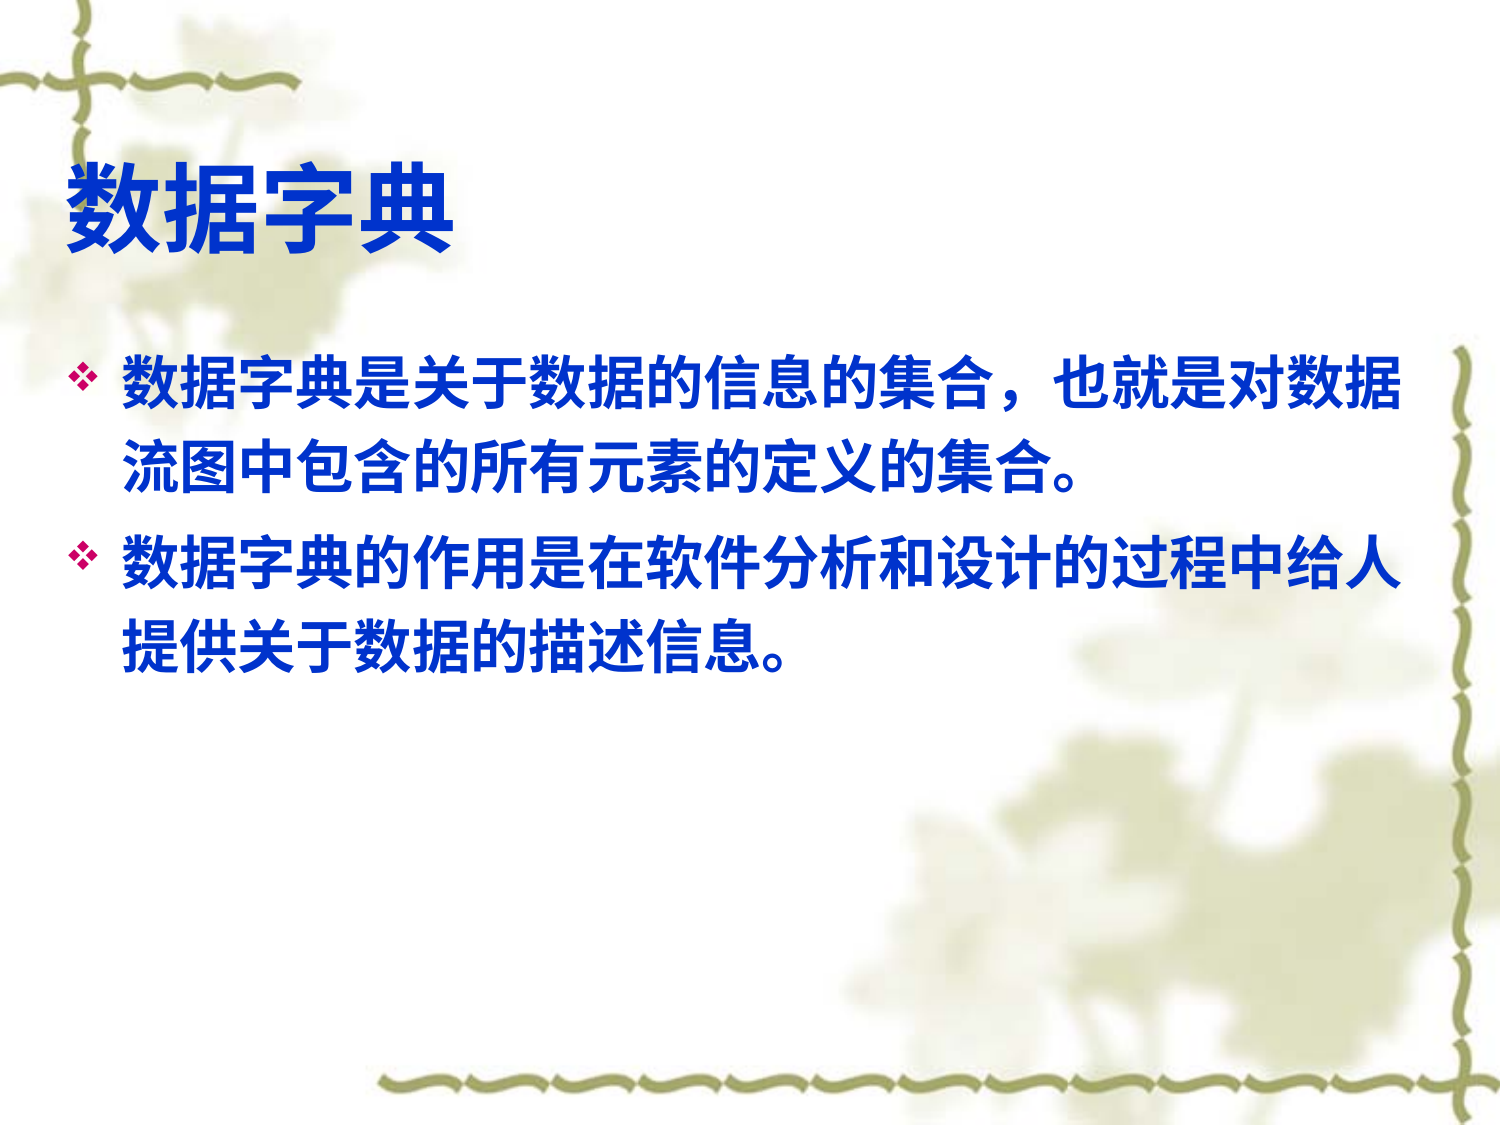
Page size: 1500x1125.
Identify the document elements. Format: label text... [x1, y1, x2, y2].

title 数据字典 [49, 112, 1451, 301]
list 数据字典是关于数据的信息的集合，也就是对数据流图中包含的所有元素的定义的集合。 数据字典的作用是在软件分析和设计的过程中给人提供关于数据的描述信息。 [49, 324, 1452, 751]
picture [0, 0, 1500, 1125]
